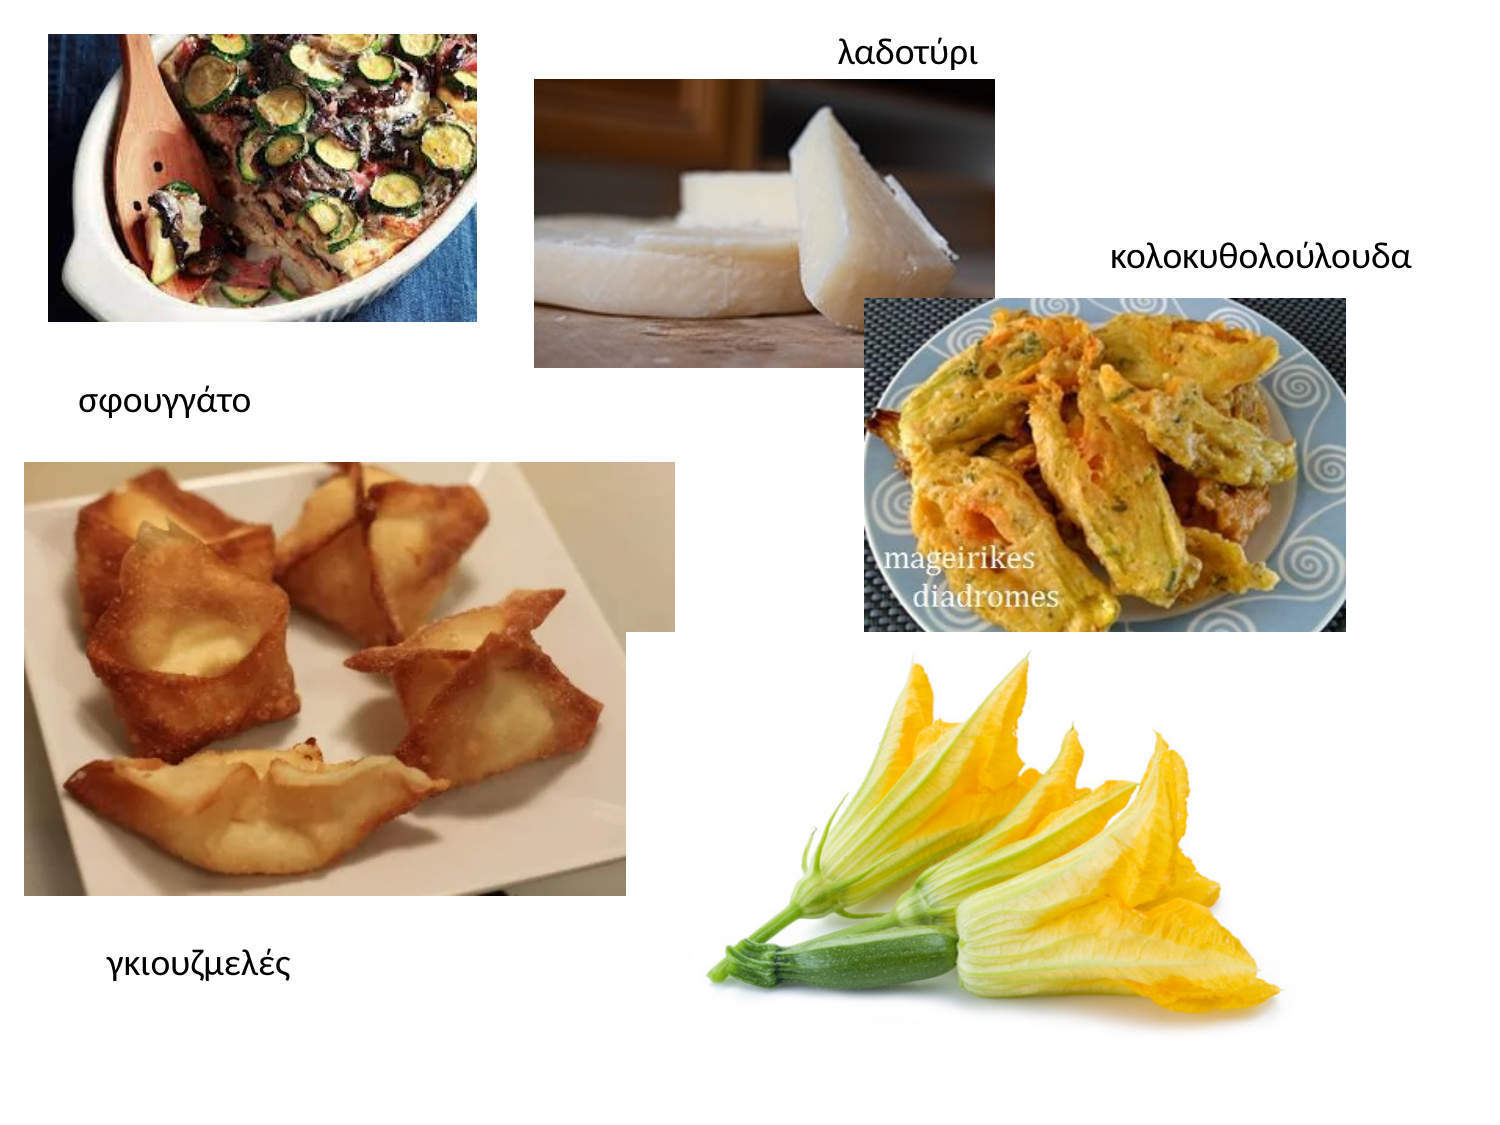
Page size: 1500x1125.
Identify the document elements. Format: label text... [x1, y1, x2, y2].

picture [48, 34, 477, 322]
text_box λαδοτύρι [822, 19, 994, 79]
text_box σφουγγάτο [63, 367, 267, 427]
text_box κολοκυθολούλουδα [1095, 223, 1428, 284]
text_box γκιουζμελές [92, 930, 306, 991]
picture [24, 79, 1363, 1037]
